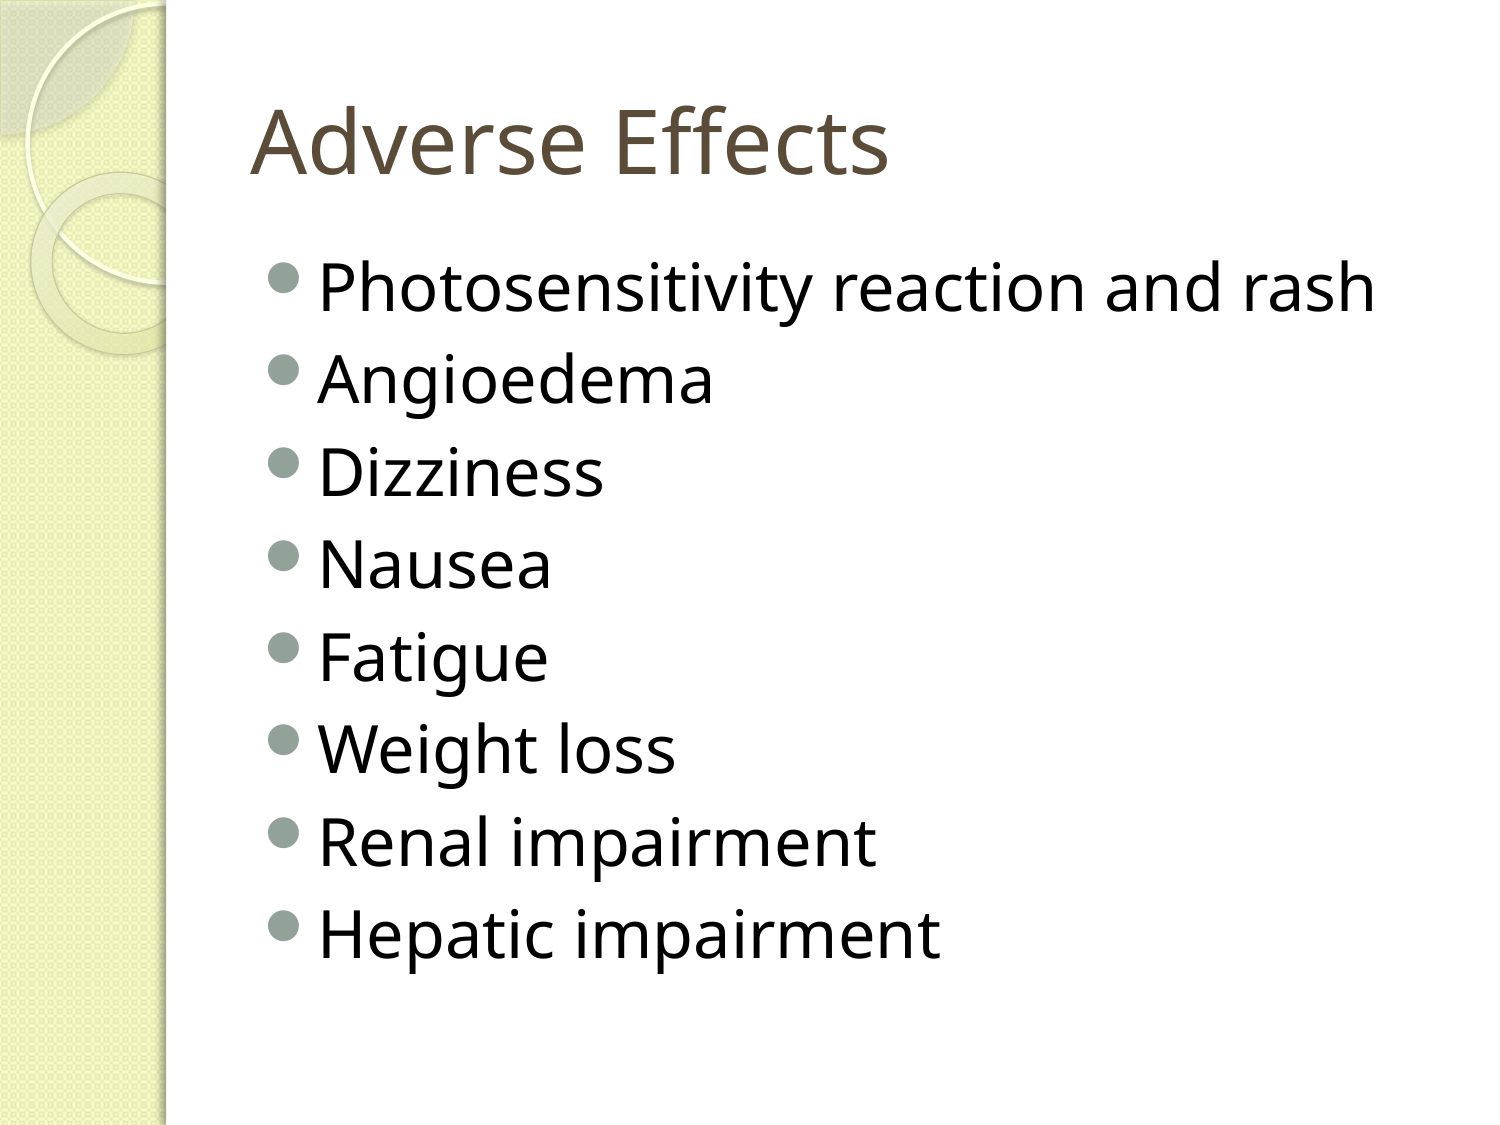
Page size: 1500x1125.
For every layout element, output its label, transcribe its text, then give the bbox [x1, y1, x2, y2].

title Adverse Effects [235, 45, 1466, 233]
list Photosensitivity reaction and rash Angioedema Dizziness Nausea Fatigue Weight loss Renal impairment Hepatic impairment [235, 237, 1466, 1025]
